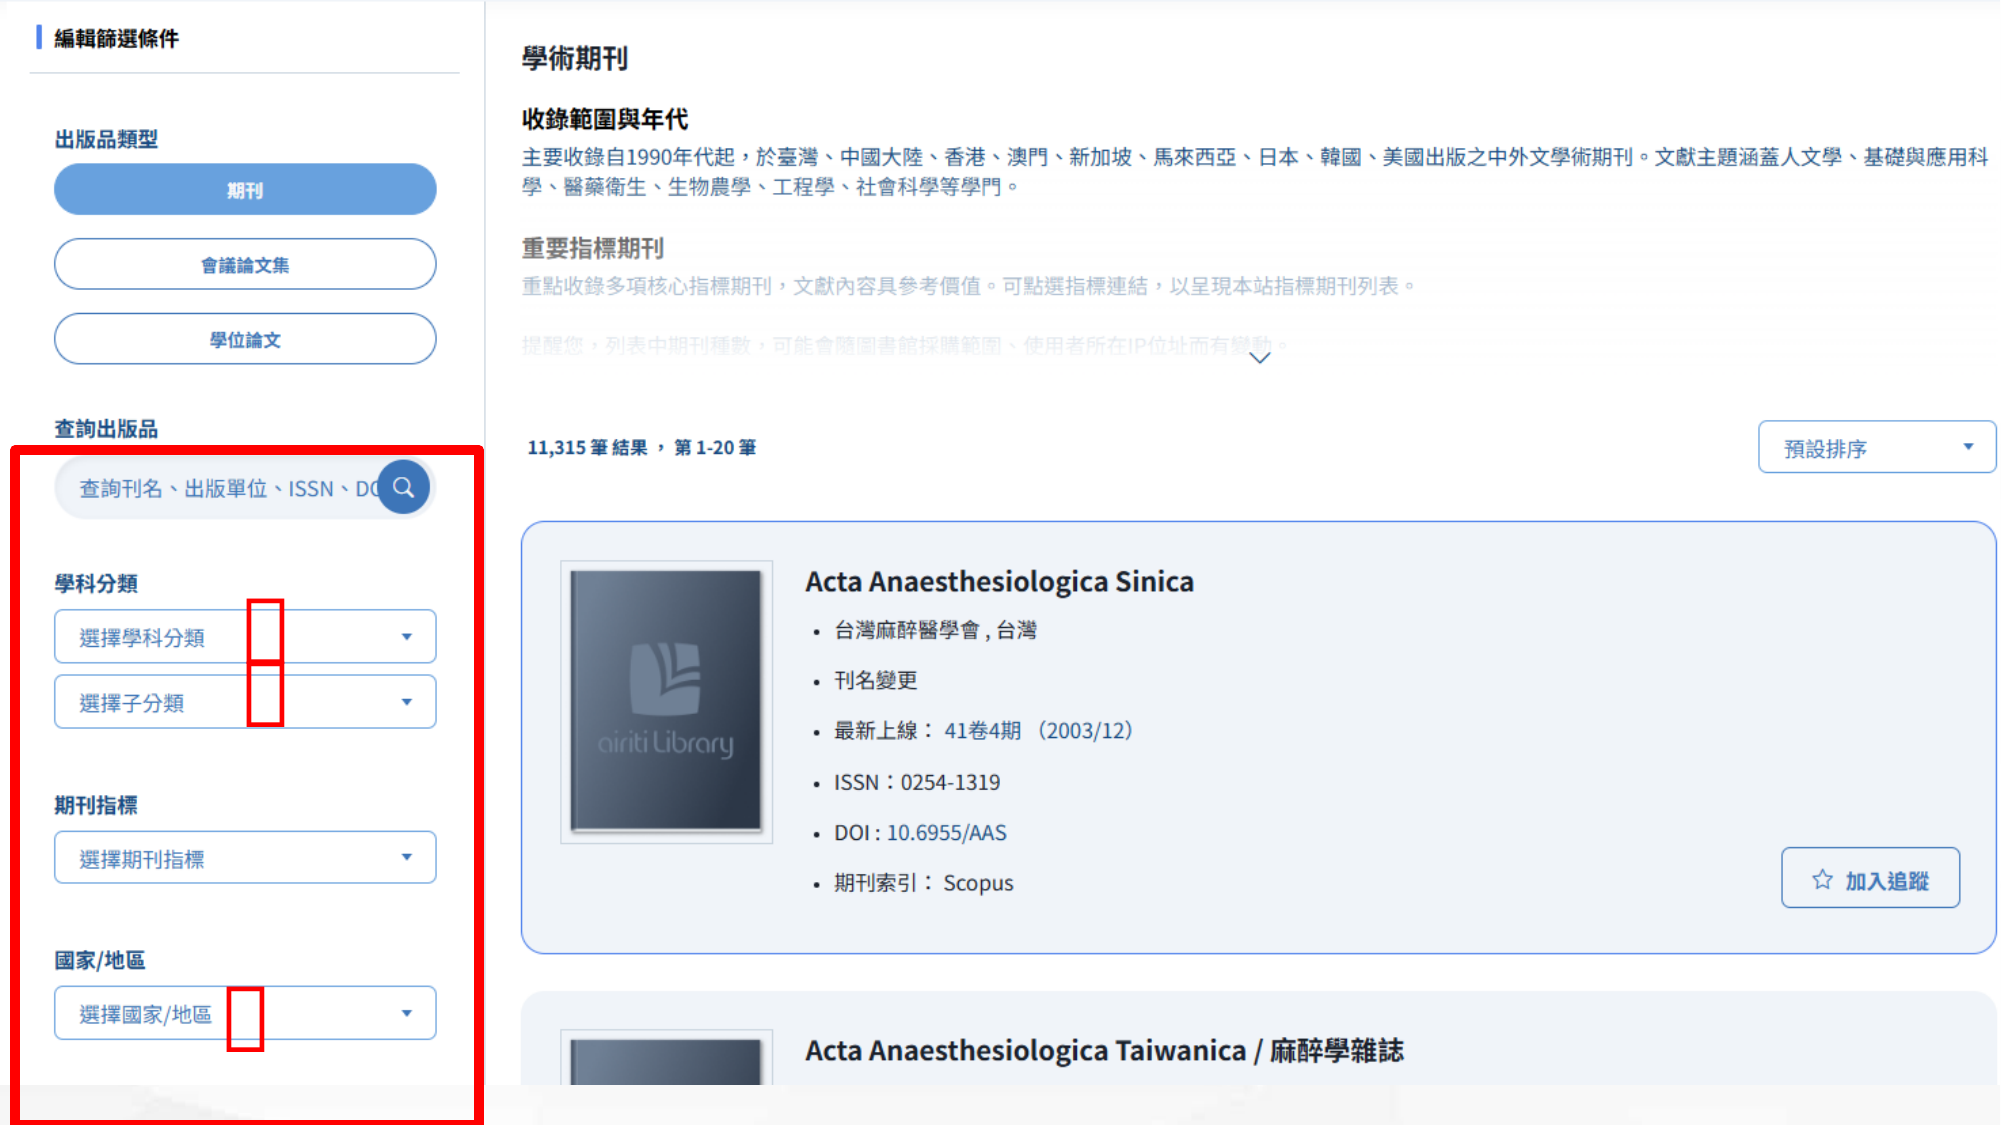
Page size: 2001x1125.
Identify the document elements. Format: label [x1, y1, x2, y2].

picture [0, 0, 2001, 1125]
text_box [15, 1085, 480, 1125]
